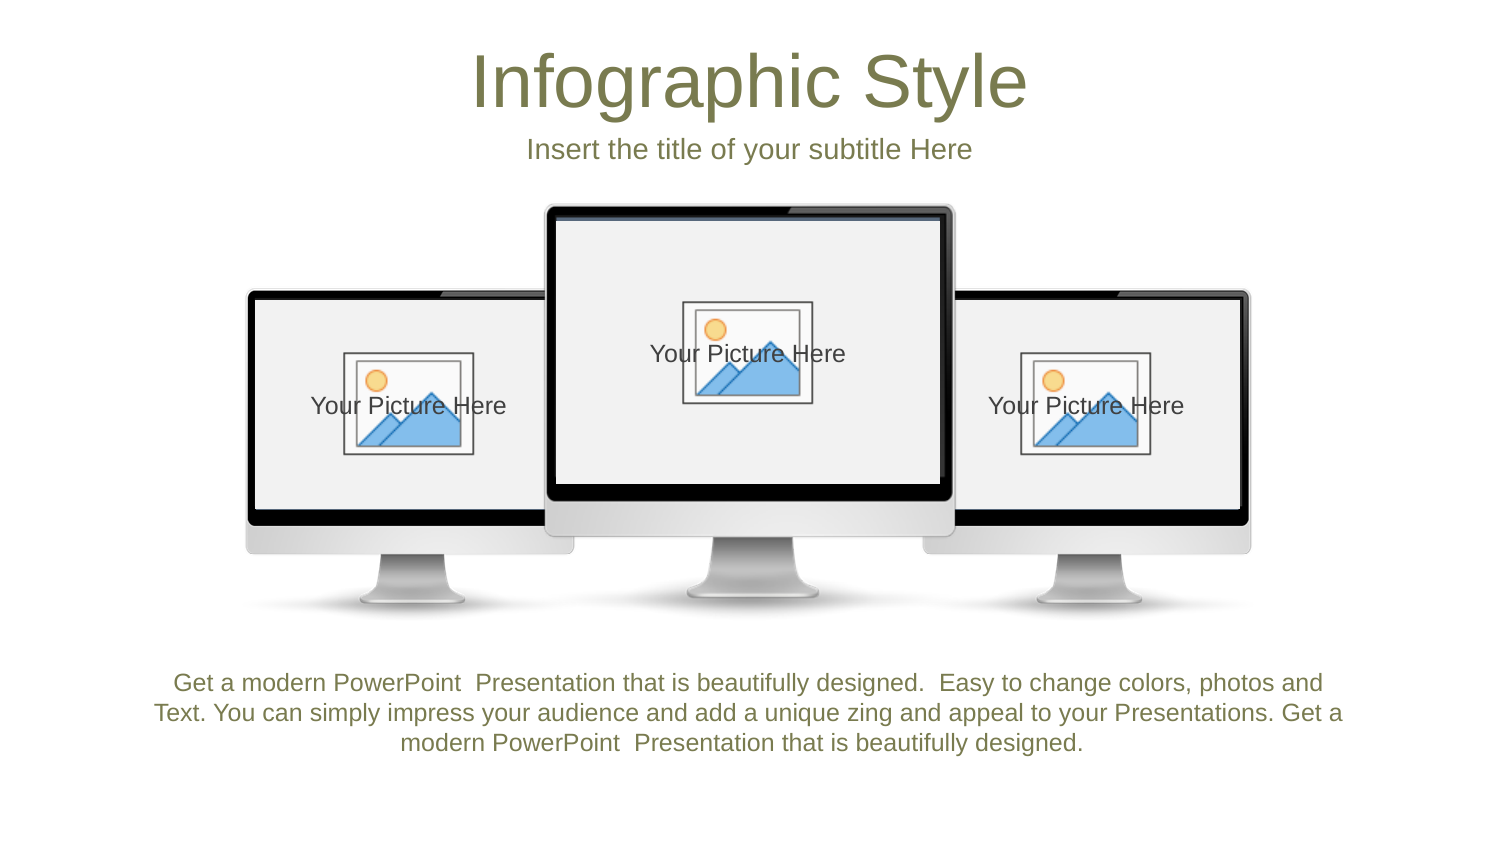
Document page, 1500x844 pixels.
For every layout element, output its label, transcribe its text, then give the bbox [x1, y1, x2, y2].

list Insert the title of your subtitle Here [0, 124, 1500, 172]
list Infographic Style [0, 29, 1500, 124]
text_box Get a modern PowerPoint Presentation that is beautifully designed. Easy to change colors, photos and Text. You can simply impress your audience and add a unique zing and appeal to your Presentations. Get a modern PowerPoint Presentation that is beautifully designed. [135, 659, 1365, 764]
picture [242, 201, 1254, 621]
